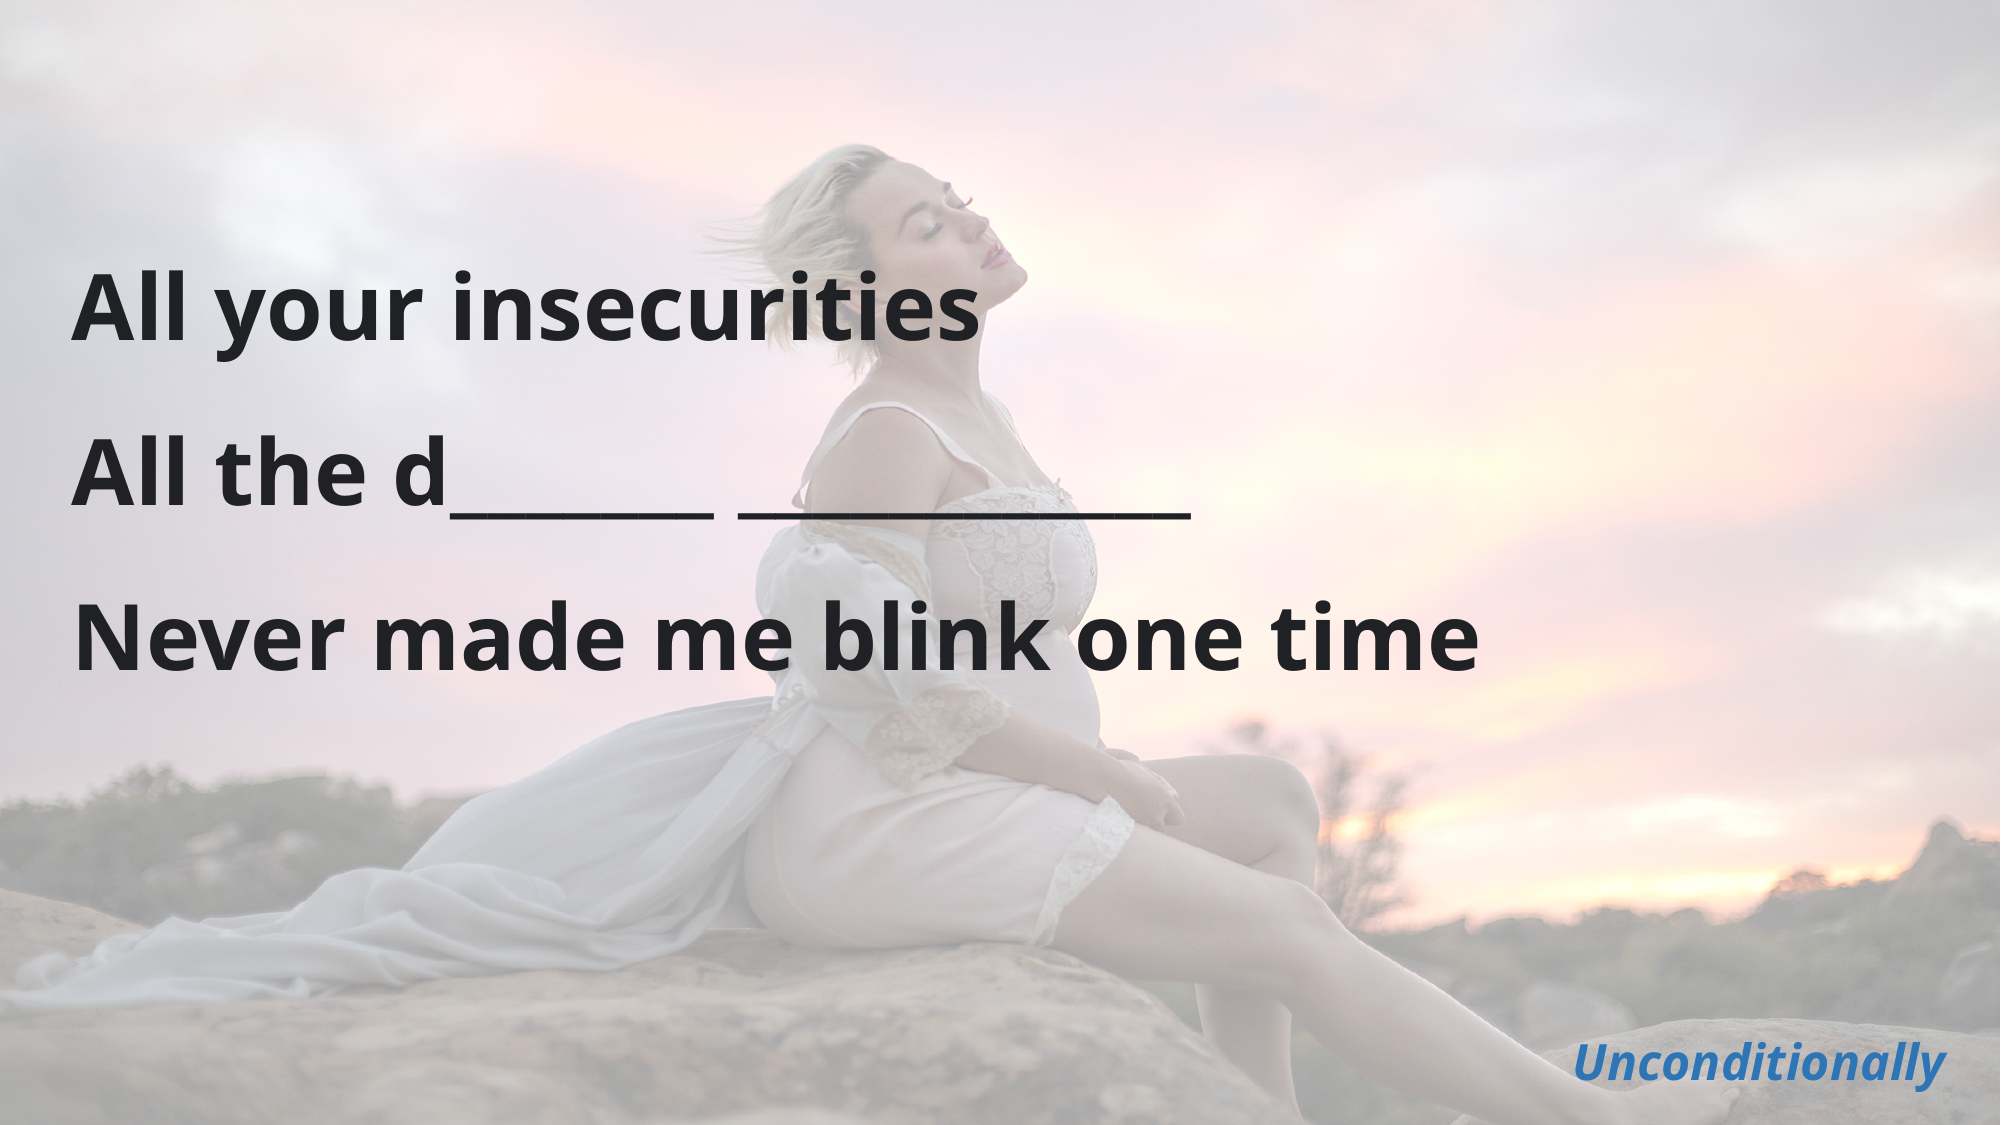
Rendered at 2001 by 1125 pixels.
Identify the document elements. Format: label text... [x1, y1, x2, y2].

text_box All your insecurities All the d_______ ____________ Never made me blink one time [57, 186, 1668, 697]
text_box Unconditionally [1557, 1023, 1961, 1098]
